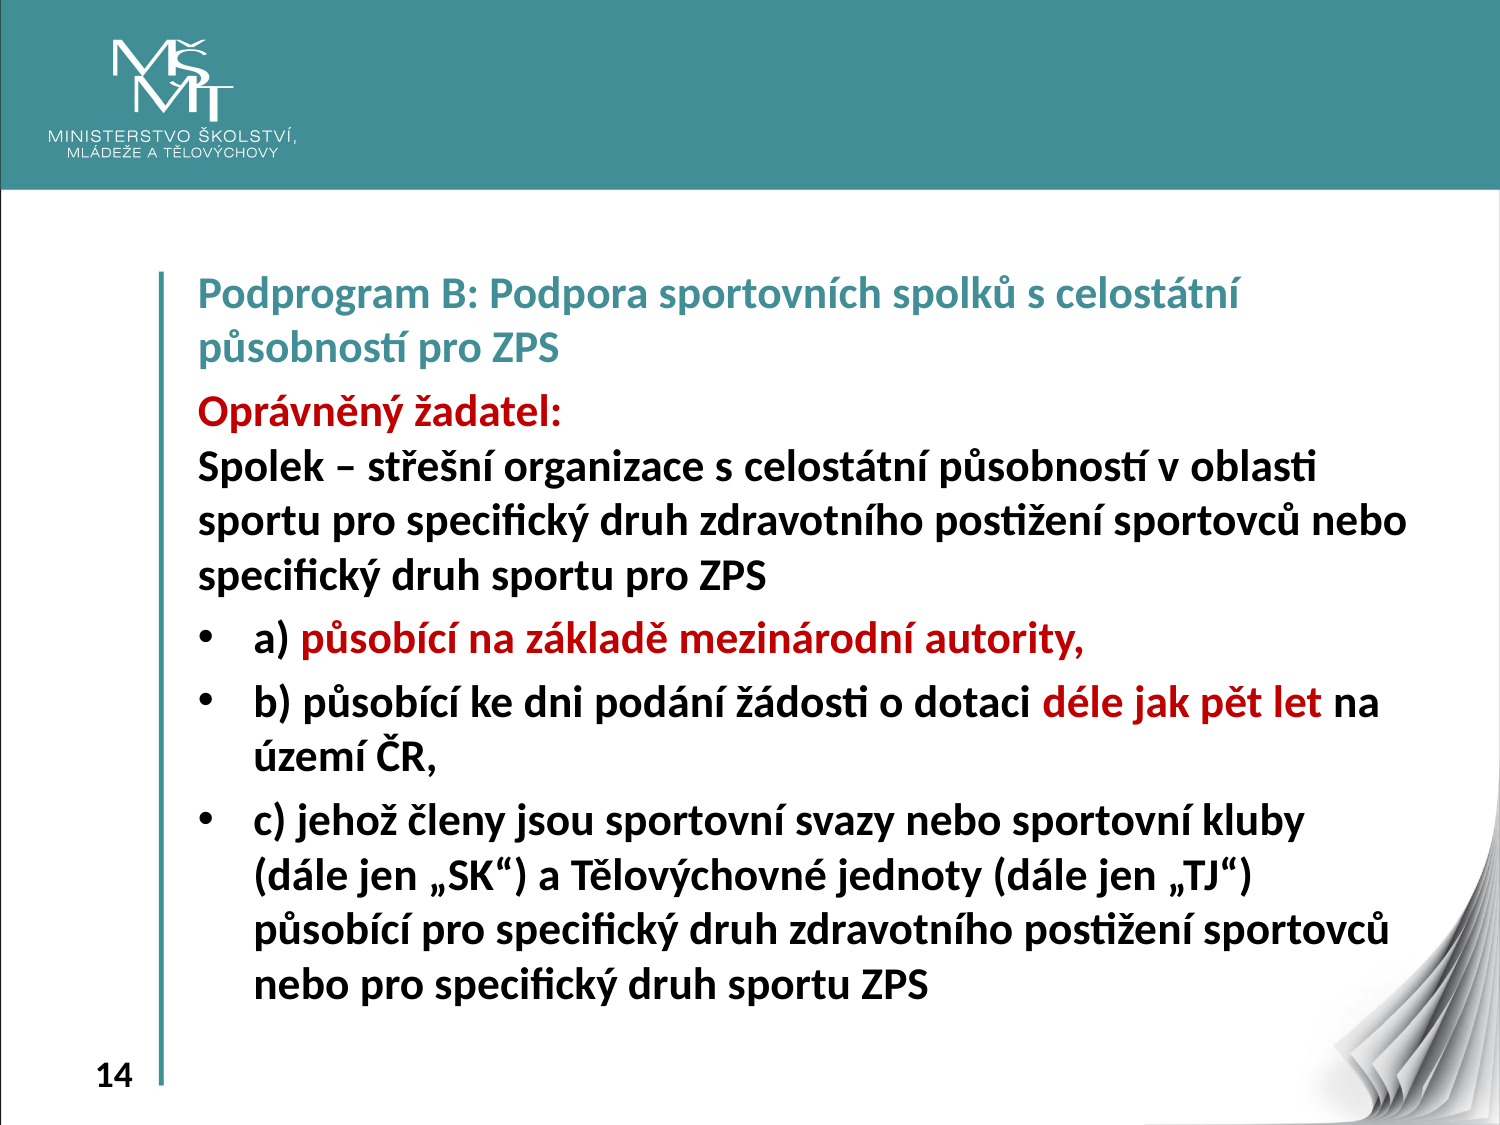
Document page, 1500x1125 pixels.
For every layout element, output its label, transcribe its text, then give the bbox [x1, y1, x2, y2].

list Podprogram B: Podpora sportovních spolků s celostátní působností pro ZPS Oprávněný žadatel: Spolek – střešní organizace s celostátní působností v oblasti sportu pro specifický druh zdravotního postižení sportovců nebo specifický druh sportu pro ZPS a) působící na základě mezinárodní autority, b) působící ke dni podání žádosti o dotaci déle jak pět let na území ČR, c) jehož členy jsou sportovní svazy nebo sportovní kluby (dále jen „SK“) a Tělovýchovné jednoty (dále jen „TJ“) působící pro specifický druh zdravotního postižení sportovců nebo pro specifický druh sportu ZPS [183, 255, 1425, 1083]
picture [0, 0, 1500, 1125]
